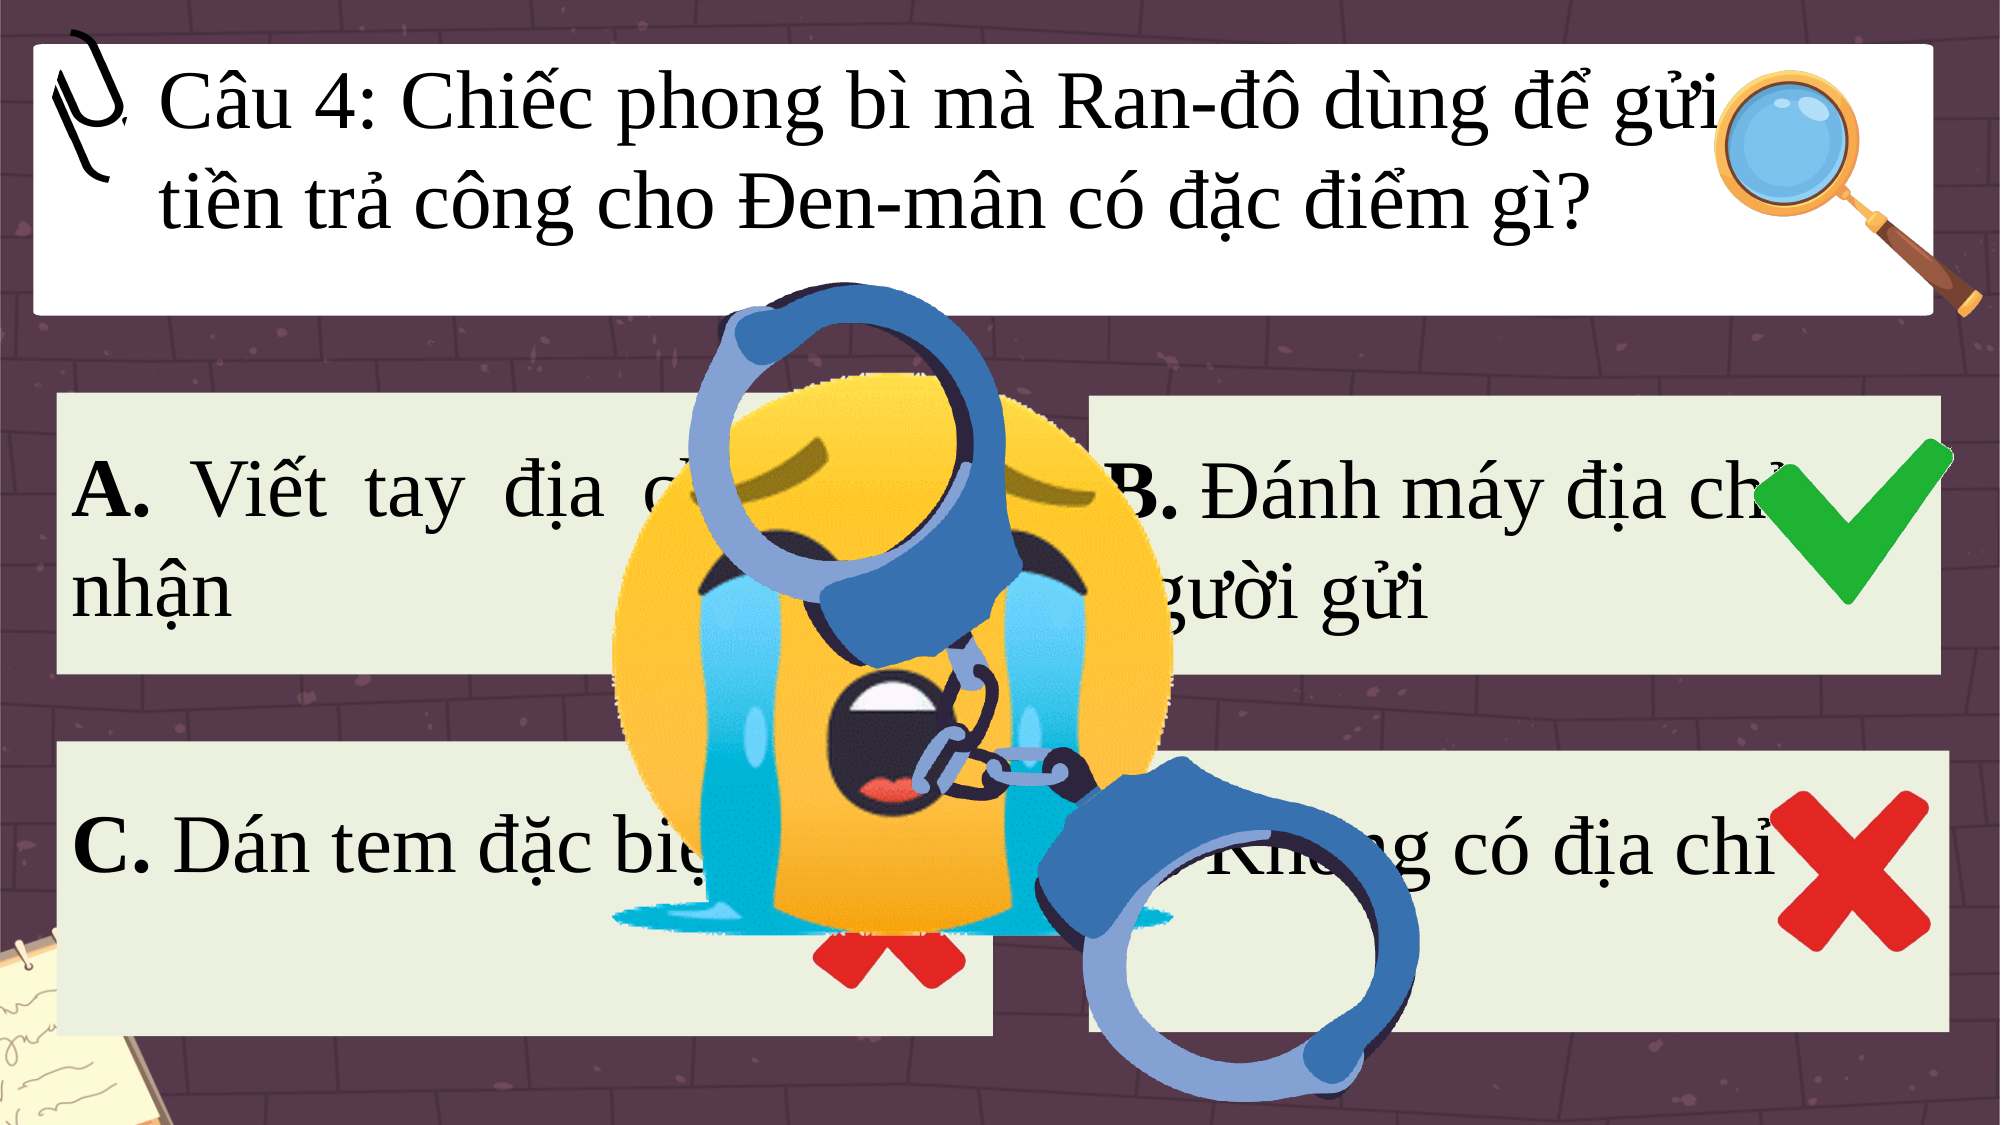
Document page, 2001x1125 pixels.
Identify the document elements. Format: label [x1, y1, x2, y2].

picture [0, 0, 2000, 1125]
text_box [33, 43, 1934, 316]
